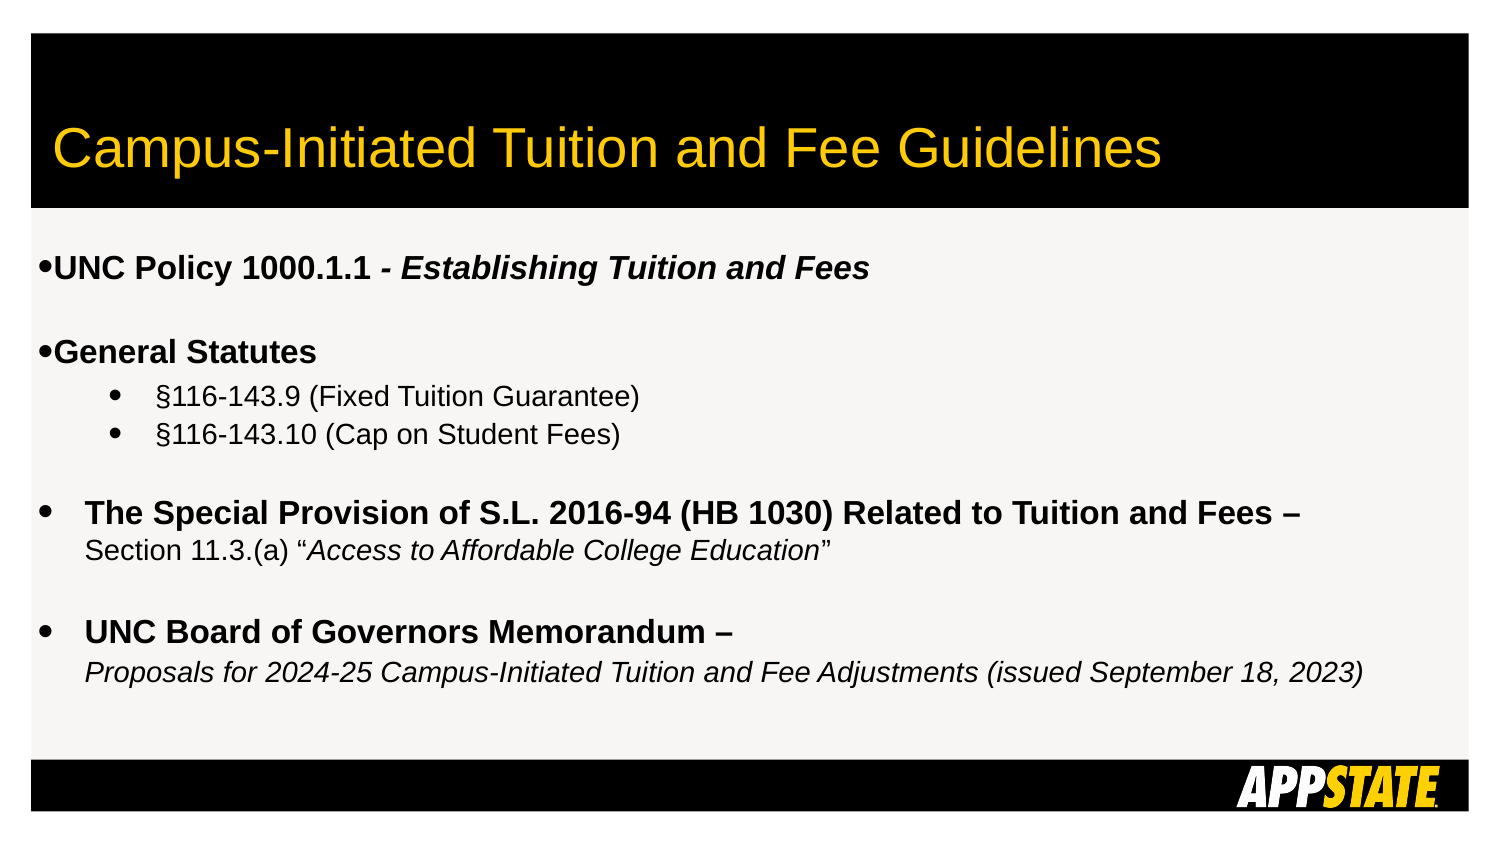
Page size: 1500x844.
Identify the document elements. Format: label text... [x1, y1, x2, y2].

title Campus-Initiated Tuition and Fee Guidelines [37, 52, 1361, 186]
picture [1236, 765, 1440, 808]
list UNC Policy 1000.1.1 - Establishing Tuition and Fees General Statutes §116-143.9 (Fixed Tuition Guarantee) §116-143.10 (Cap on Student Fees) The Special Provision of S.L. 2016-94 (HB 1030) Related to Tuition and Fees – Section 11.3.(a) “Access to Affordable College Education” UNC Board of Governors Memorandum – Proposals for 2024-25 Campus-Initiated Tuition and Fee Adjustments (issued September 18, 2023) [37, 242, 1412, 738]
